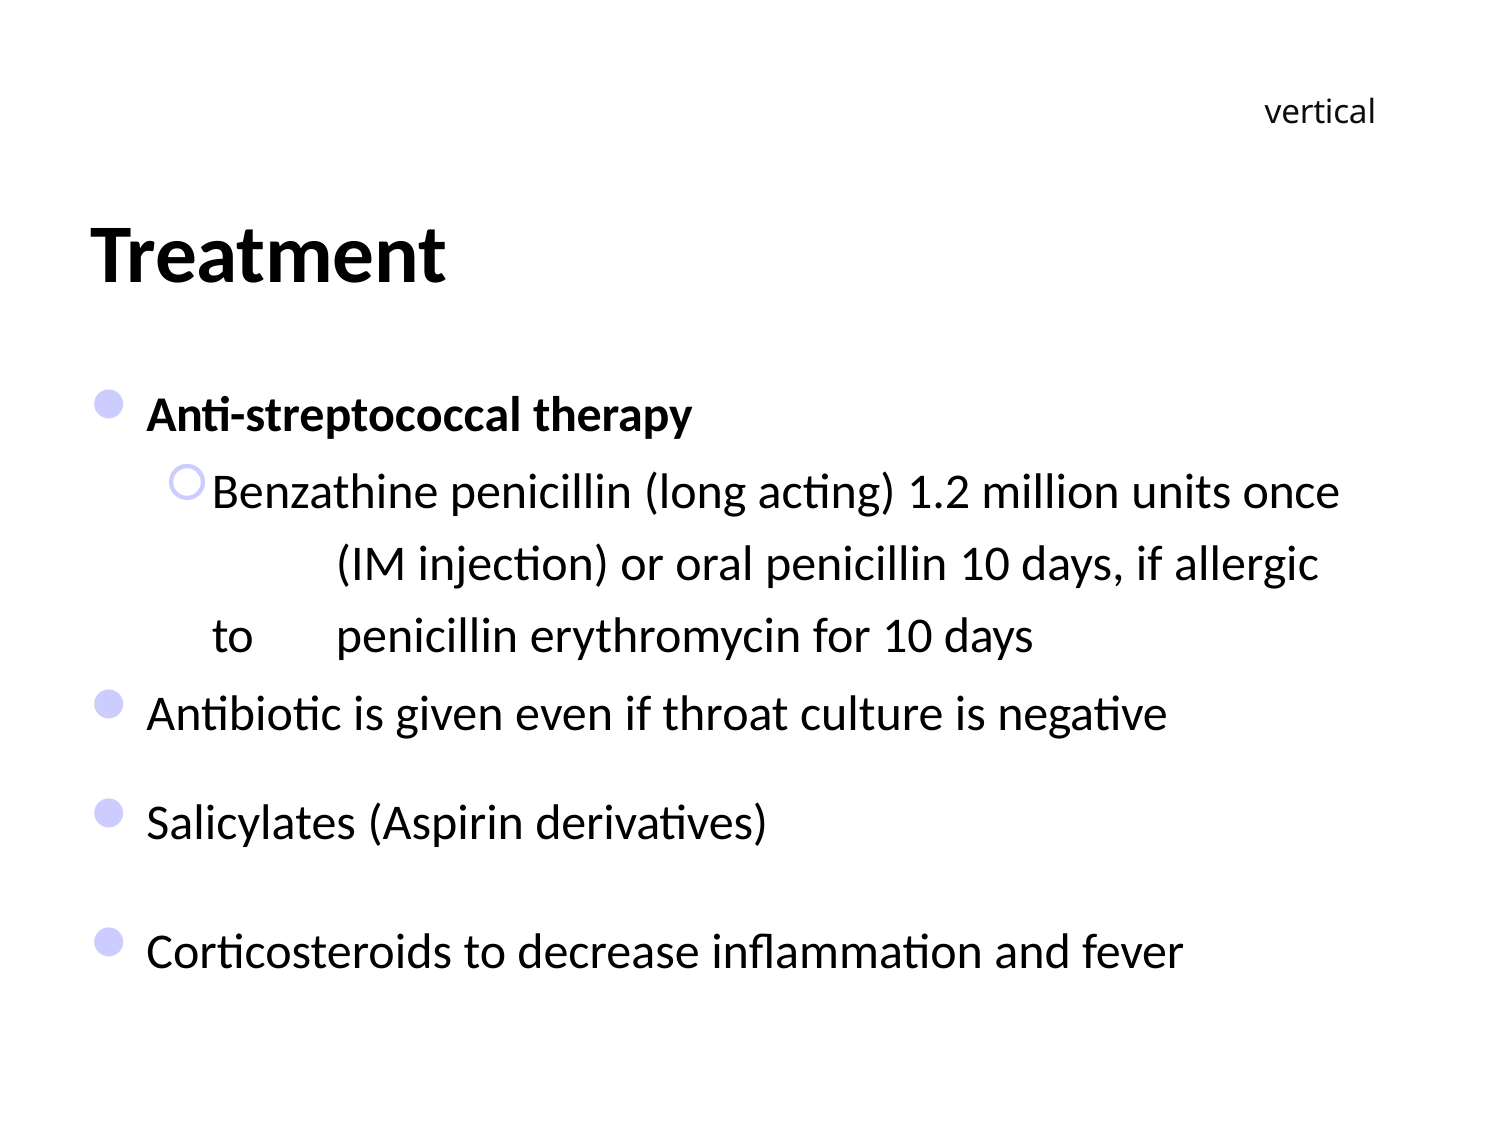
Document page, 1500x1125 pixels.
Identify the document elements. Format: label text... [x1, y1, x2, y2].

text_box Anti-streptococcal therapy Benzathine penicillin (long acting) 1.2 million units once (IM injection) or oral penicillin 10 days, if allergic to penicillin erythromycin for 10 days Antibiotic is given even if throat culture is negative Salicylates (Aspirin derivatives) Corticosteroids to decrease inflammation and fever [87, 361, 1341, 979]
text_box vertical [1262, 87, 1466, 130]
title Treatment [87, 153, 454, 344]
